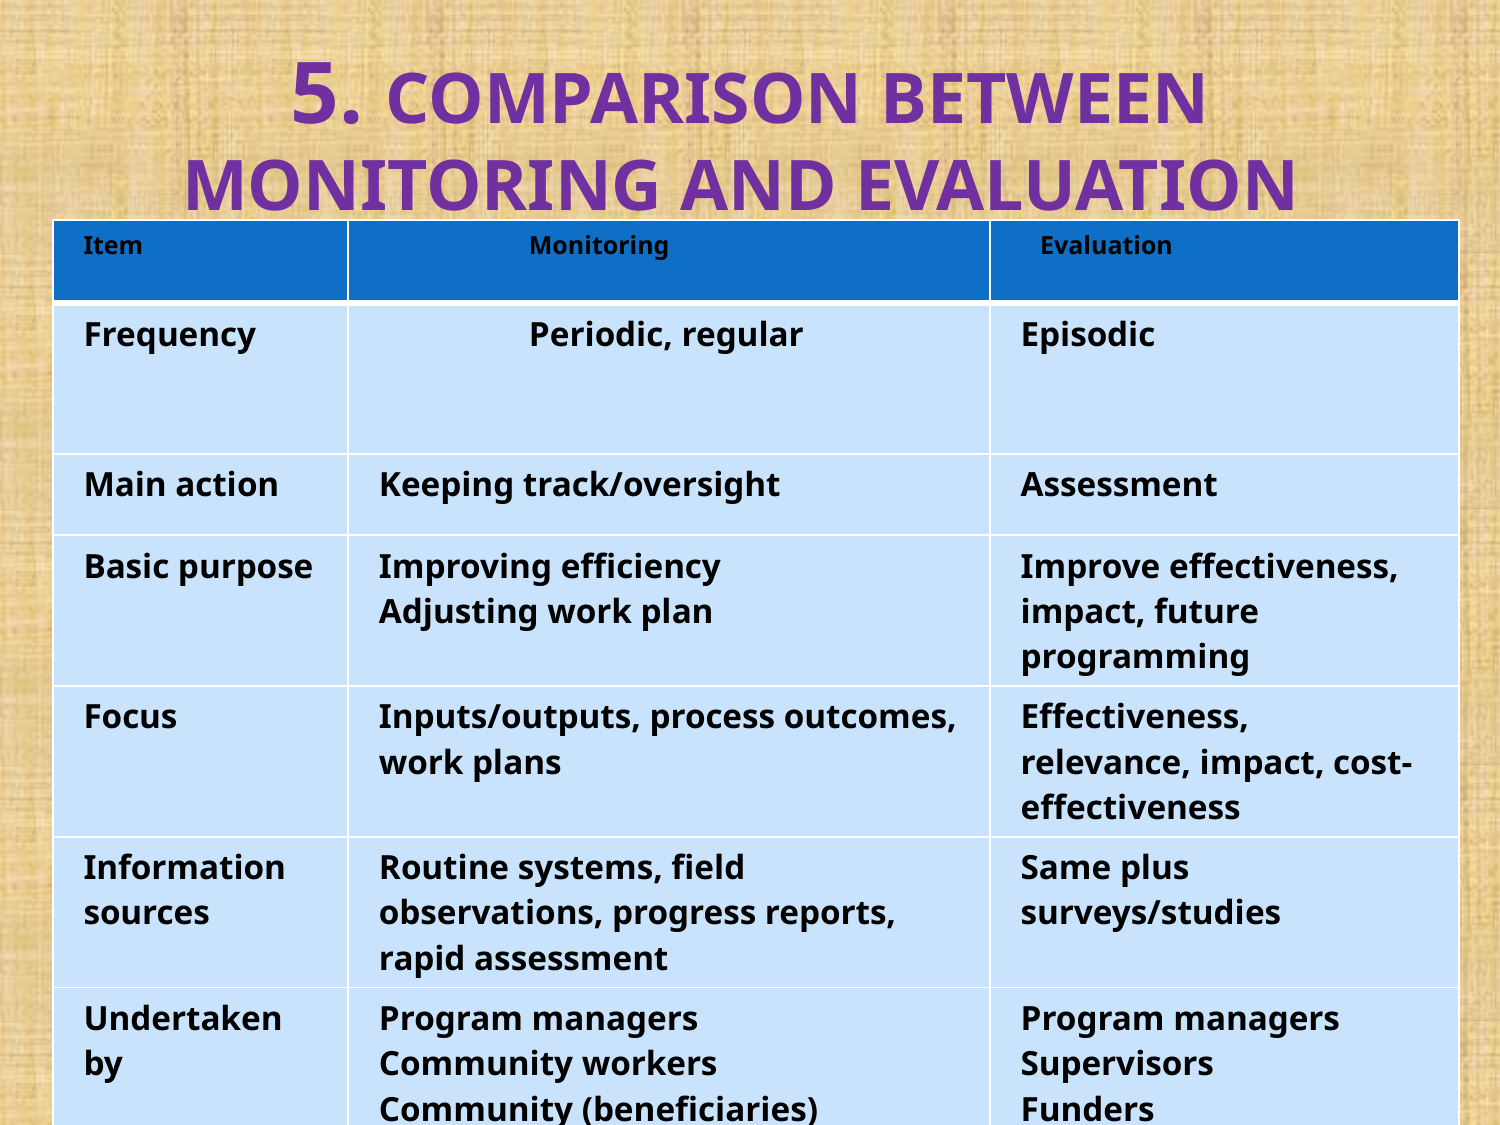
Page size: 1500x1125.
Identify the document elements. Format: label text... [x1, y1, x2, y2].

table_cell Episodic [991, 306, 1458, 453]
table_cell Basic purpose [54, 536, 347, 685]
table_cell Keeping track/oversight [349, 455, 989, 534]
table_header Item [54, 221, 347, 300]
table_cell Focus [54, 687, 347, 836]
table_cell Undertaken by [54, 988, 347, 1125]
table_cell Inputs/outputs, process outcomes, work plans [349, 687, 989, 836]
table_cell Information sources [54, 838, 347, 987]
table_cell Periodic, regular [349, 306, 989, 453]
table_cell Improving efficiency Adjusting work plan [349, 536, 989, 685]
title 5. COMPARISON BETWEEN MONITORING AND EVALUATION [75, 30, 1425, 219]
table_cell Program managers Community workers Community (beneficiaries) Supervisors Funders [349, 988, 989, 1125]
table_header Monitoring [349, 221, 989, 300]
table_cell Effectiveness, relevance, impact, cost-effectiveness [991, 687, 1458, 836]
table_cell Improve effectiveness, impact, future programming [991, 536, 1458, 685]
table_cell Same plus surveys/studies [991, 838, 1458, 987]
picture [0, 0, 1500, 1125]
table_cell Frequency [54, 306, 347, 453]
table_cell Routine systems, field observations, progress reports, rapid assessment [349, 838, 989, 987]
table_cell Main action [54, 455, 347, 534]
table_cell Program managers Supervisors Funders External evaluators Community (beneficiaries) [991, 988, 1458, 1125]
table_cell Assessment [991, 455, 1458, 534]
table_header Evaluation [991, 221, 1458, 300]
